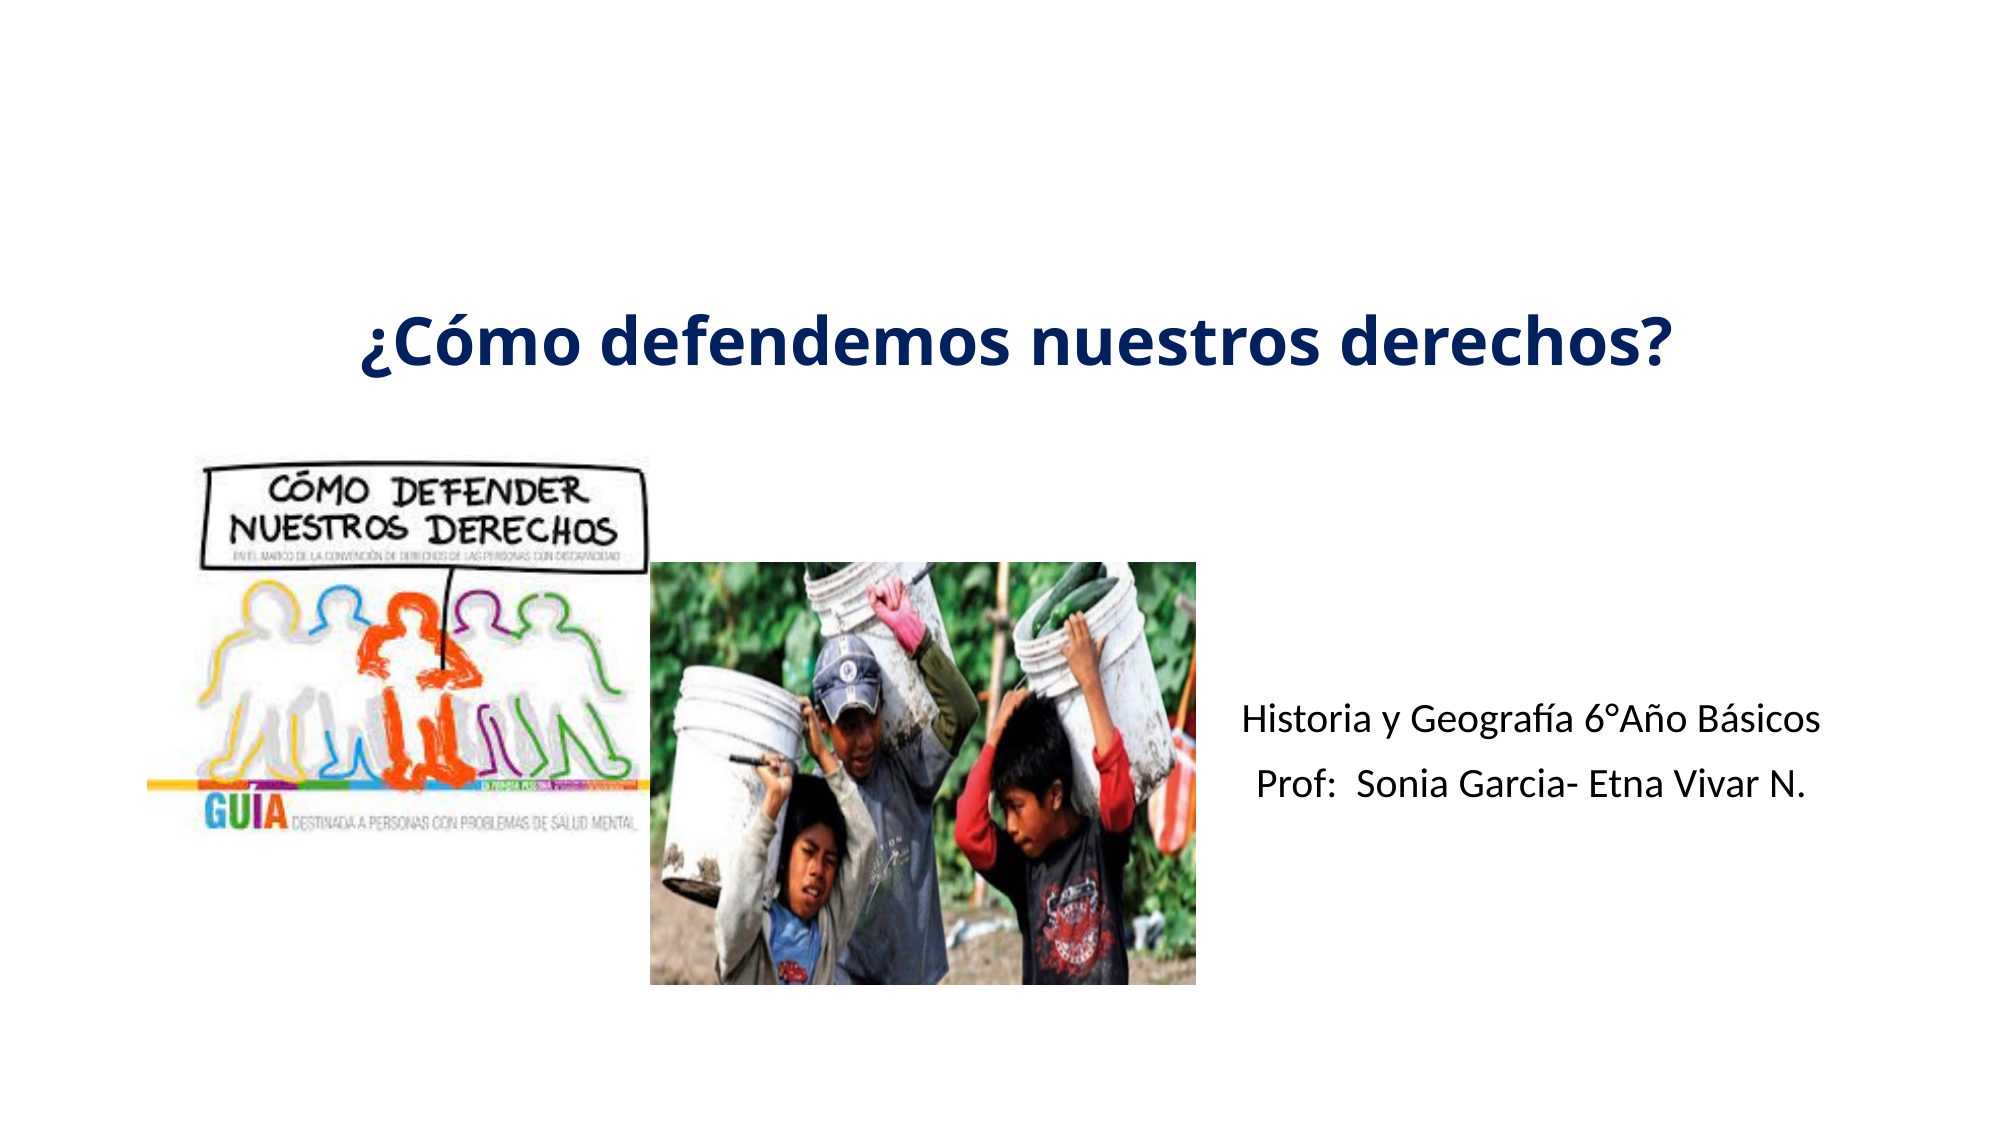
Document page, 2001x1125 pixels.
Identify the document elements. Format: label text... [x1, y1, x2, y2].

title ¿Cómo defendemos nuestros derechos? [284, 184, 1750, 387]
picture [147, 455, 1196, 985]
subtitle Historia y Geografía 6°Año Básicos Prof: Sonia Garcia- Etna Vivar N. [1196, 688, 1868, 853]
